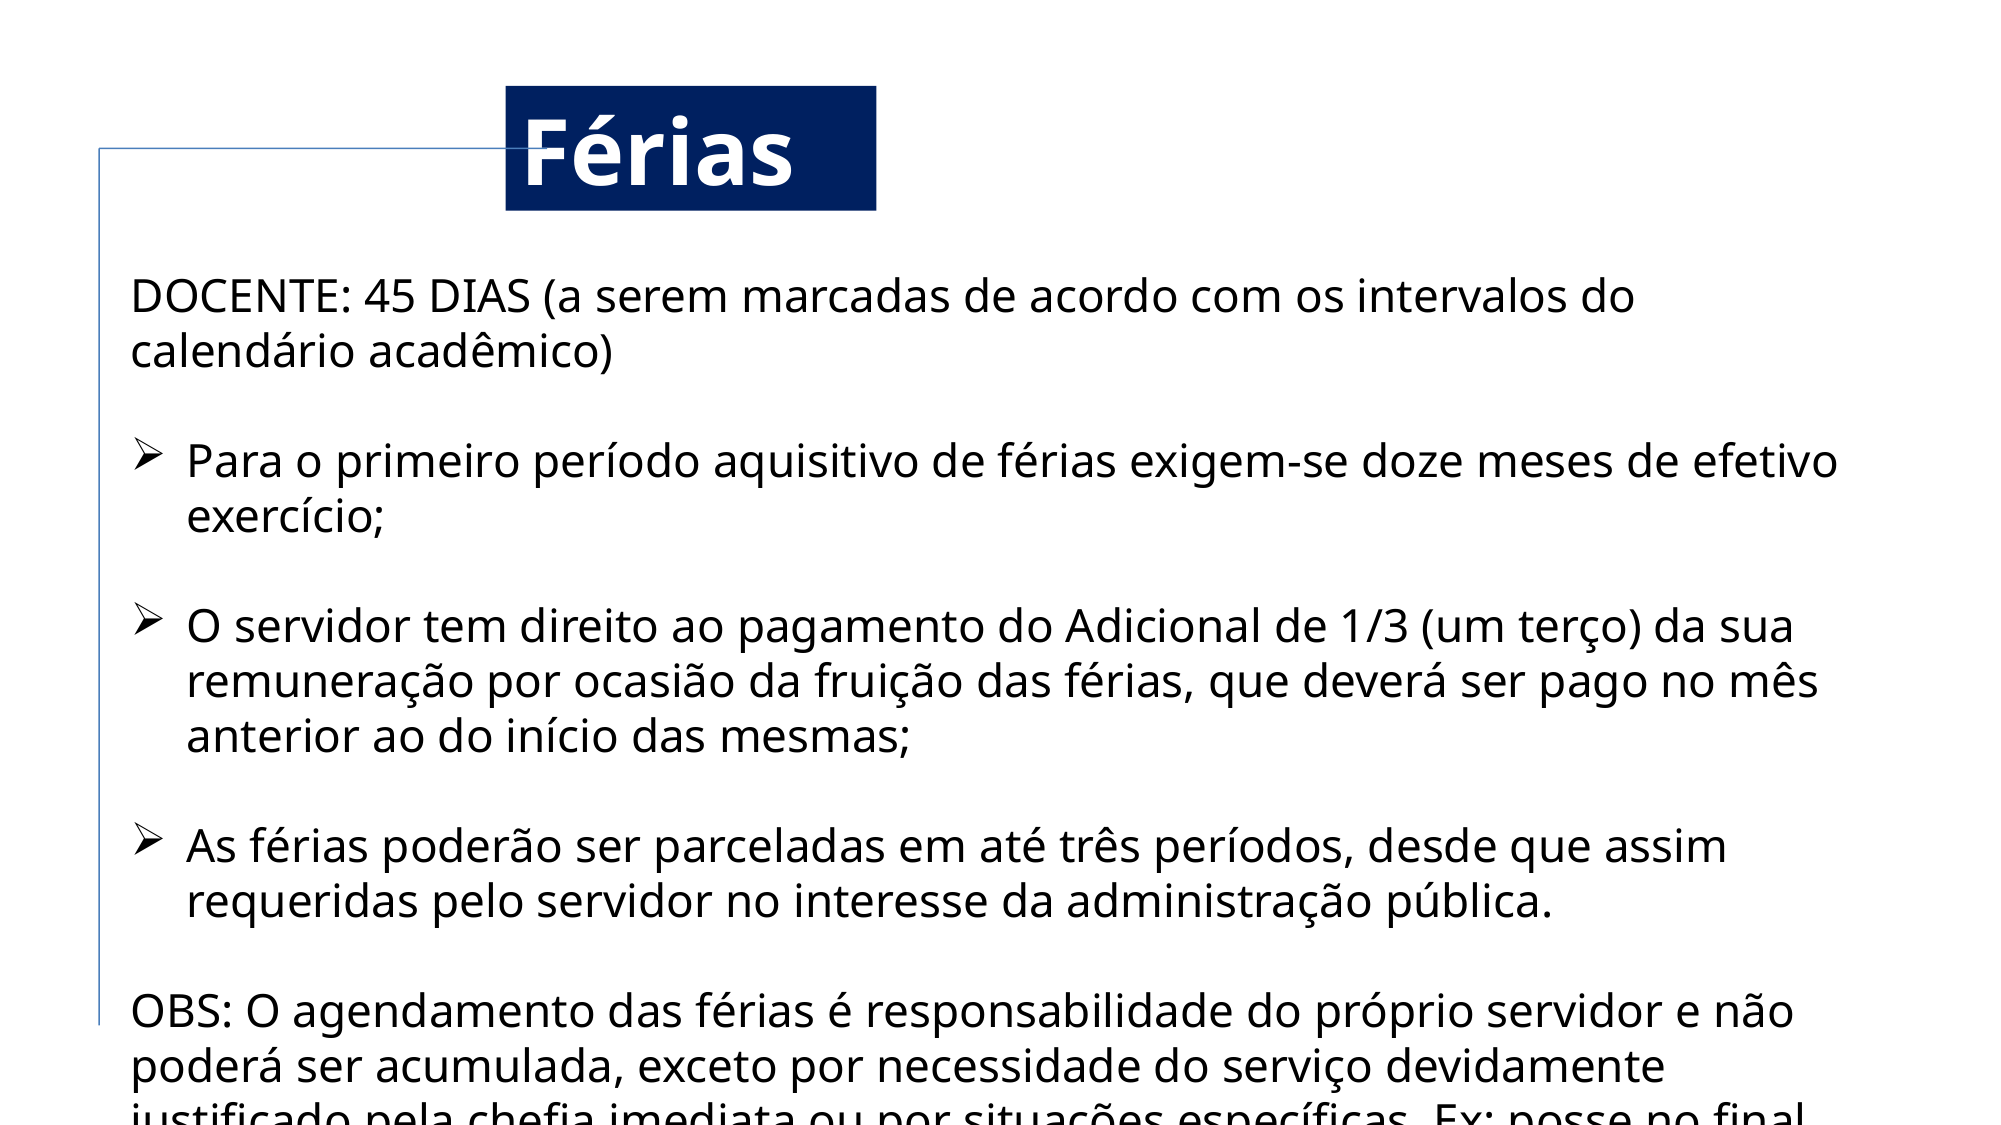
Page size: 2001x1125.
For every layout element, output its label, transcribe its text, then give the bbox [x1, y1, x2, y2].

text_box DOCENTE: 45 DIAS (a serem marcadas de acordo com os intervalos do calendário acadêmico) Para o primeiro período aquisitivo de férias exigem-se doze meses de efetivo exercício; O servidor tem direito ao pagamento do Adicional de 1/3 (um terço) da sua remuneração por ocasião da fruição das férias, que deverá ser pago no mês anterior ao do início das mesmas; As férias poderão ser parceladas em até três períodos, desde que assim requeridas pelo servidor no interesse da administração pública. OBS: O agendamento das férias é responsabilidade do próprio servidor e não poderá ser acumulada, exceto por necessidade do serviço devidamente justificado pela chefia imediata ou por situações específicas. Ex: posse no final do ano. [115, 259, 1890, 1125]
text_box Férias [505, 85, 877, 211]
